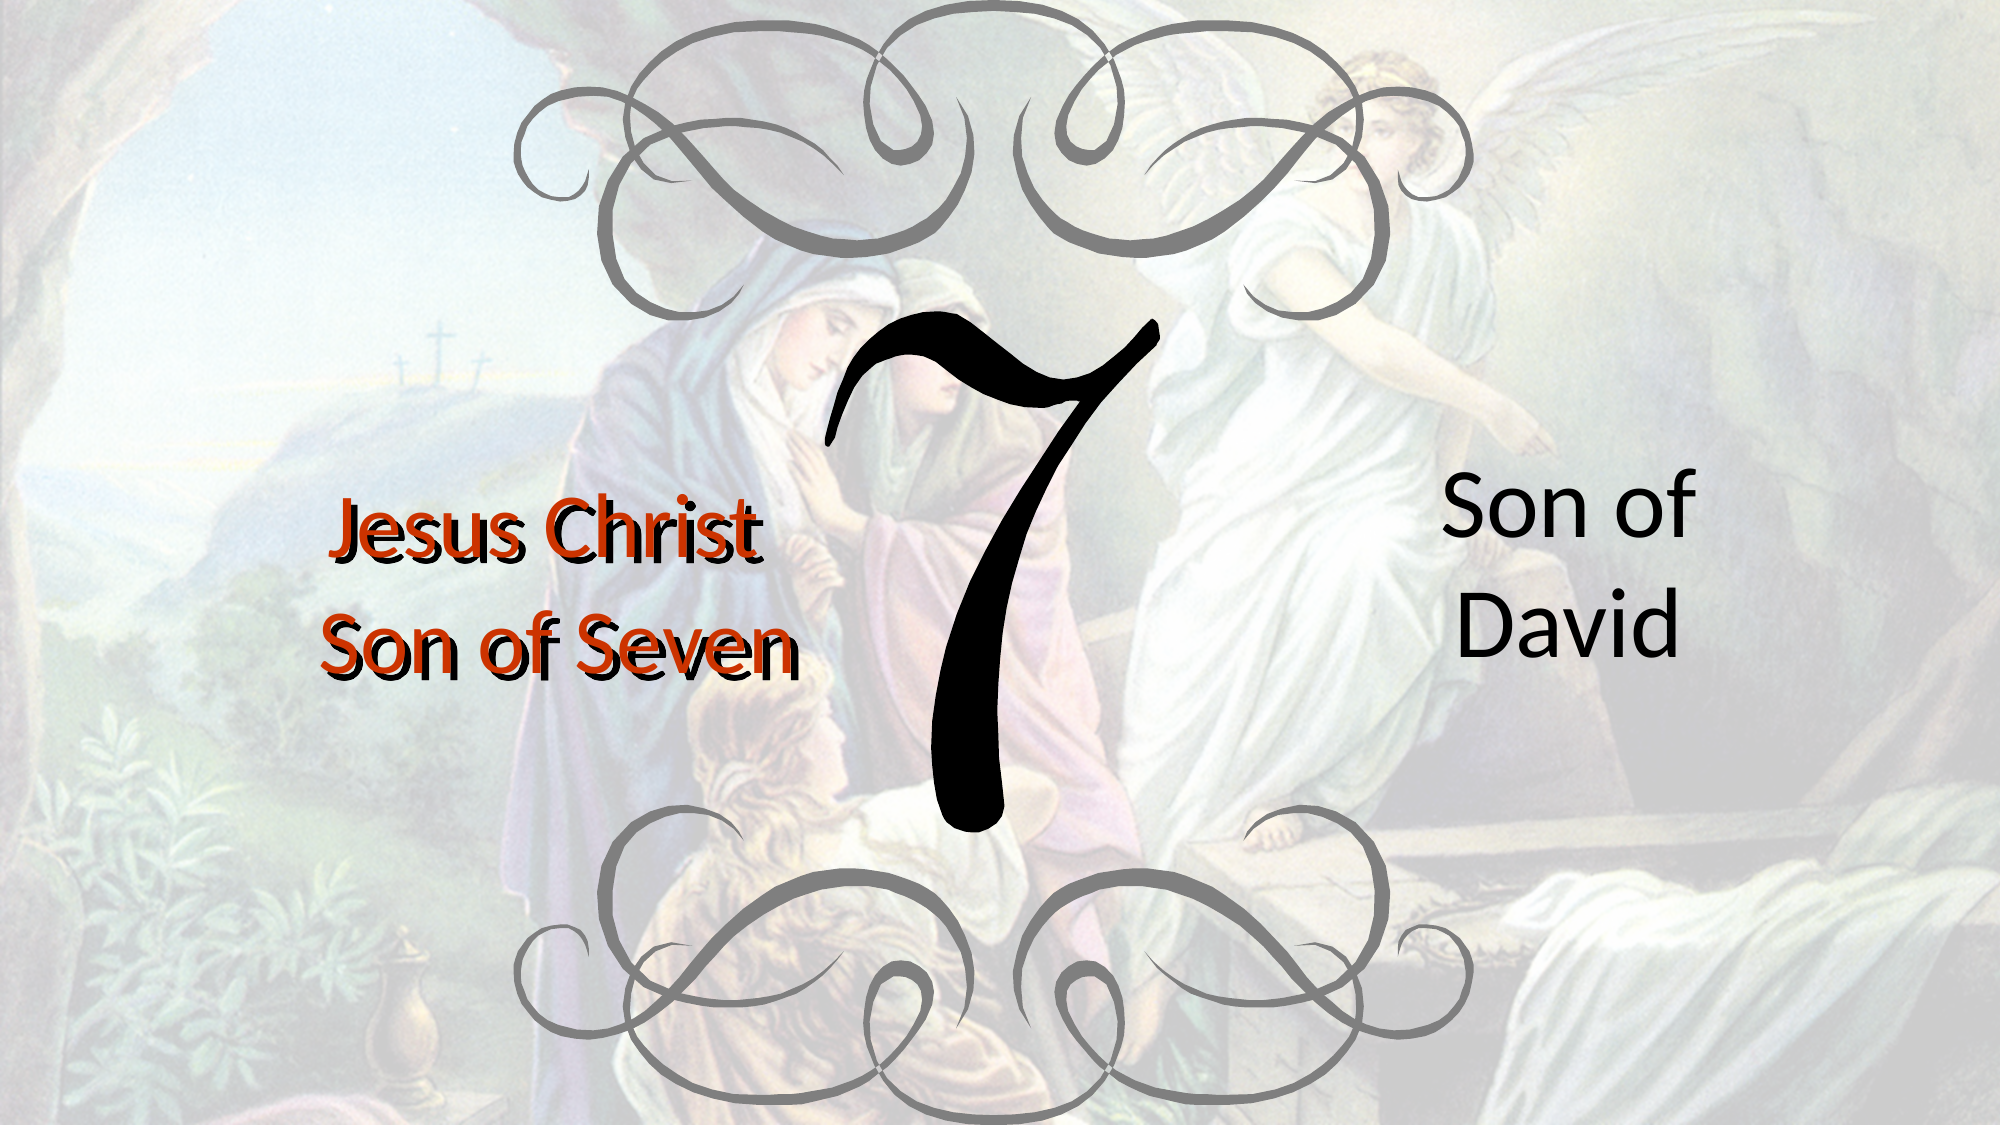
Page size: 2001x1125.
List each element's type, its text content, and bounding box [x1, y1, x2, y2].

text_box Son of David [1475, 429, 1750, 685]
picture [512, 0, 1475, 1125]
text_box Jesus Christ Son of Seven [303, 424, 512, 700]
